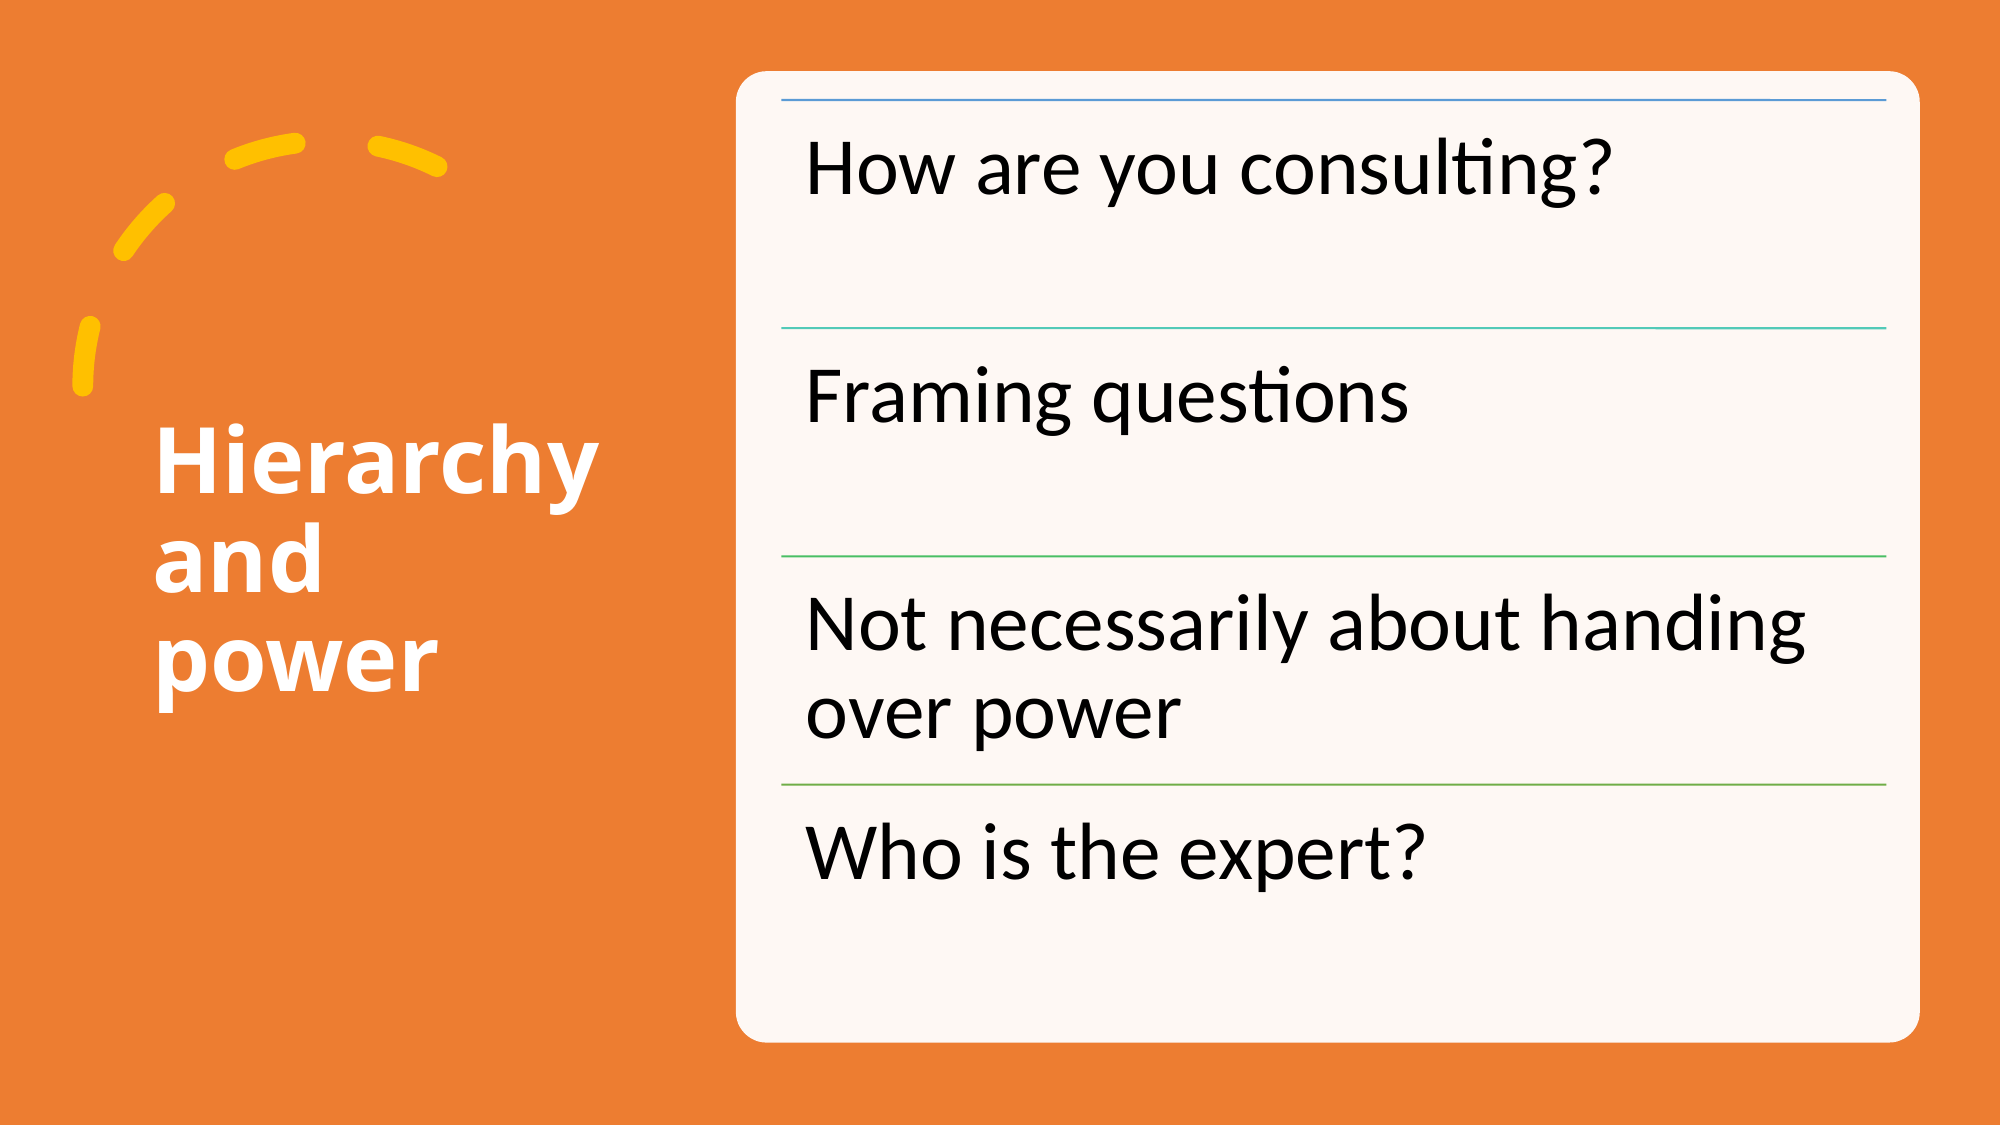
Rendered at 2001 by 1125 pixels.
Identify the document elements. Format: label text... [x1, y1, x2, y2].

text_box [734, 70, 1921, 1044]
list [781, 99, 1887, 1013]
title Hierarchy and power [137, 105, 622, 1020]
text_box [0, 0, 2000, 1125]
text_box [82, 232, 137, 387]
